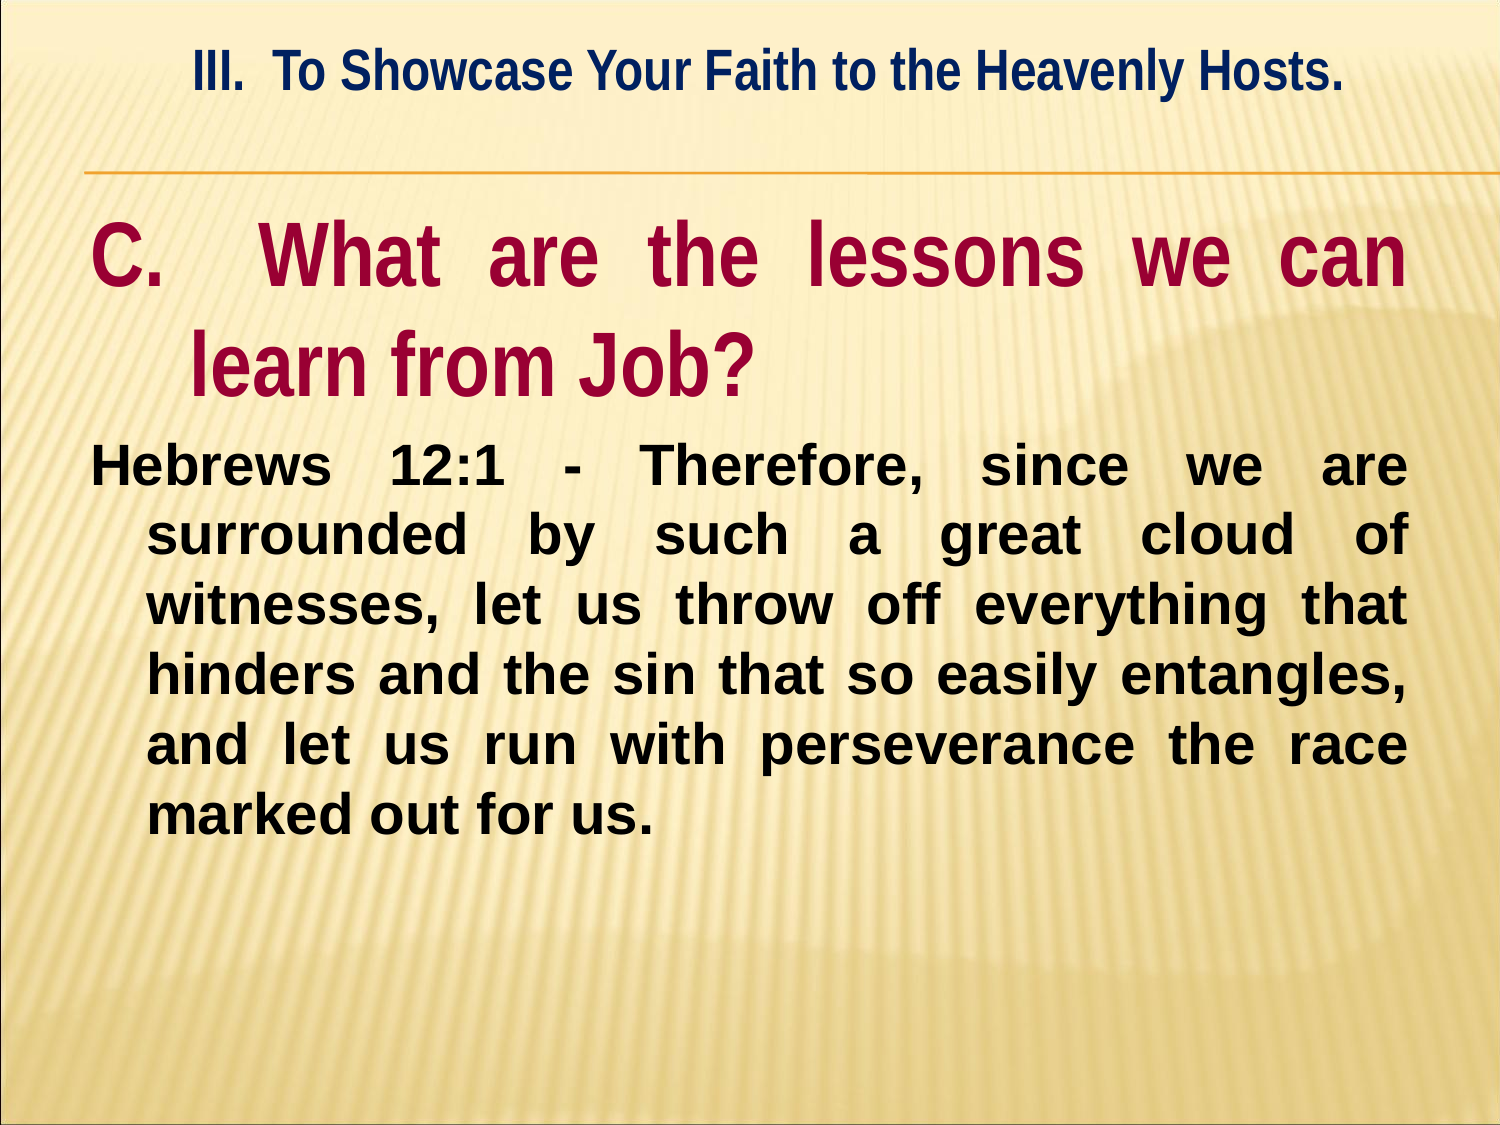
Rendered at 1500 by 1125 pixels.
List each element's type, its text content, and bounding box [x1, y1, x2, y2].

text_box III. To Showcase Your Faith to the Heavenly Hosts. [124, 24, 1413, 110]
list C. What are the lessons we can learn from Job? Hebrews 12:1 - Therefore, since we are surrounded by such a great cloud of witnesses, let us throw off everything that hinders and the sin that so easily entangles, and let us run with perseverance the race marked out for us. [75, 187, 1425, 1075]
picture [0, 0, 1500, 1125]
